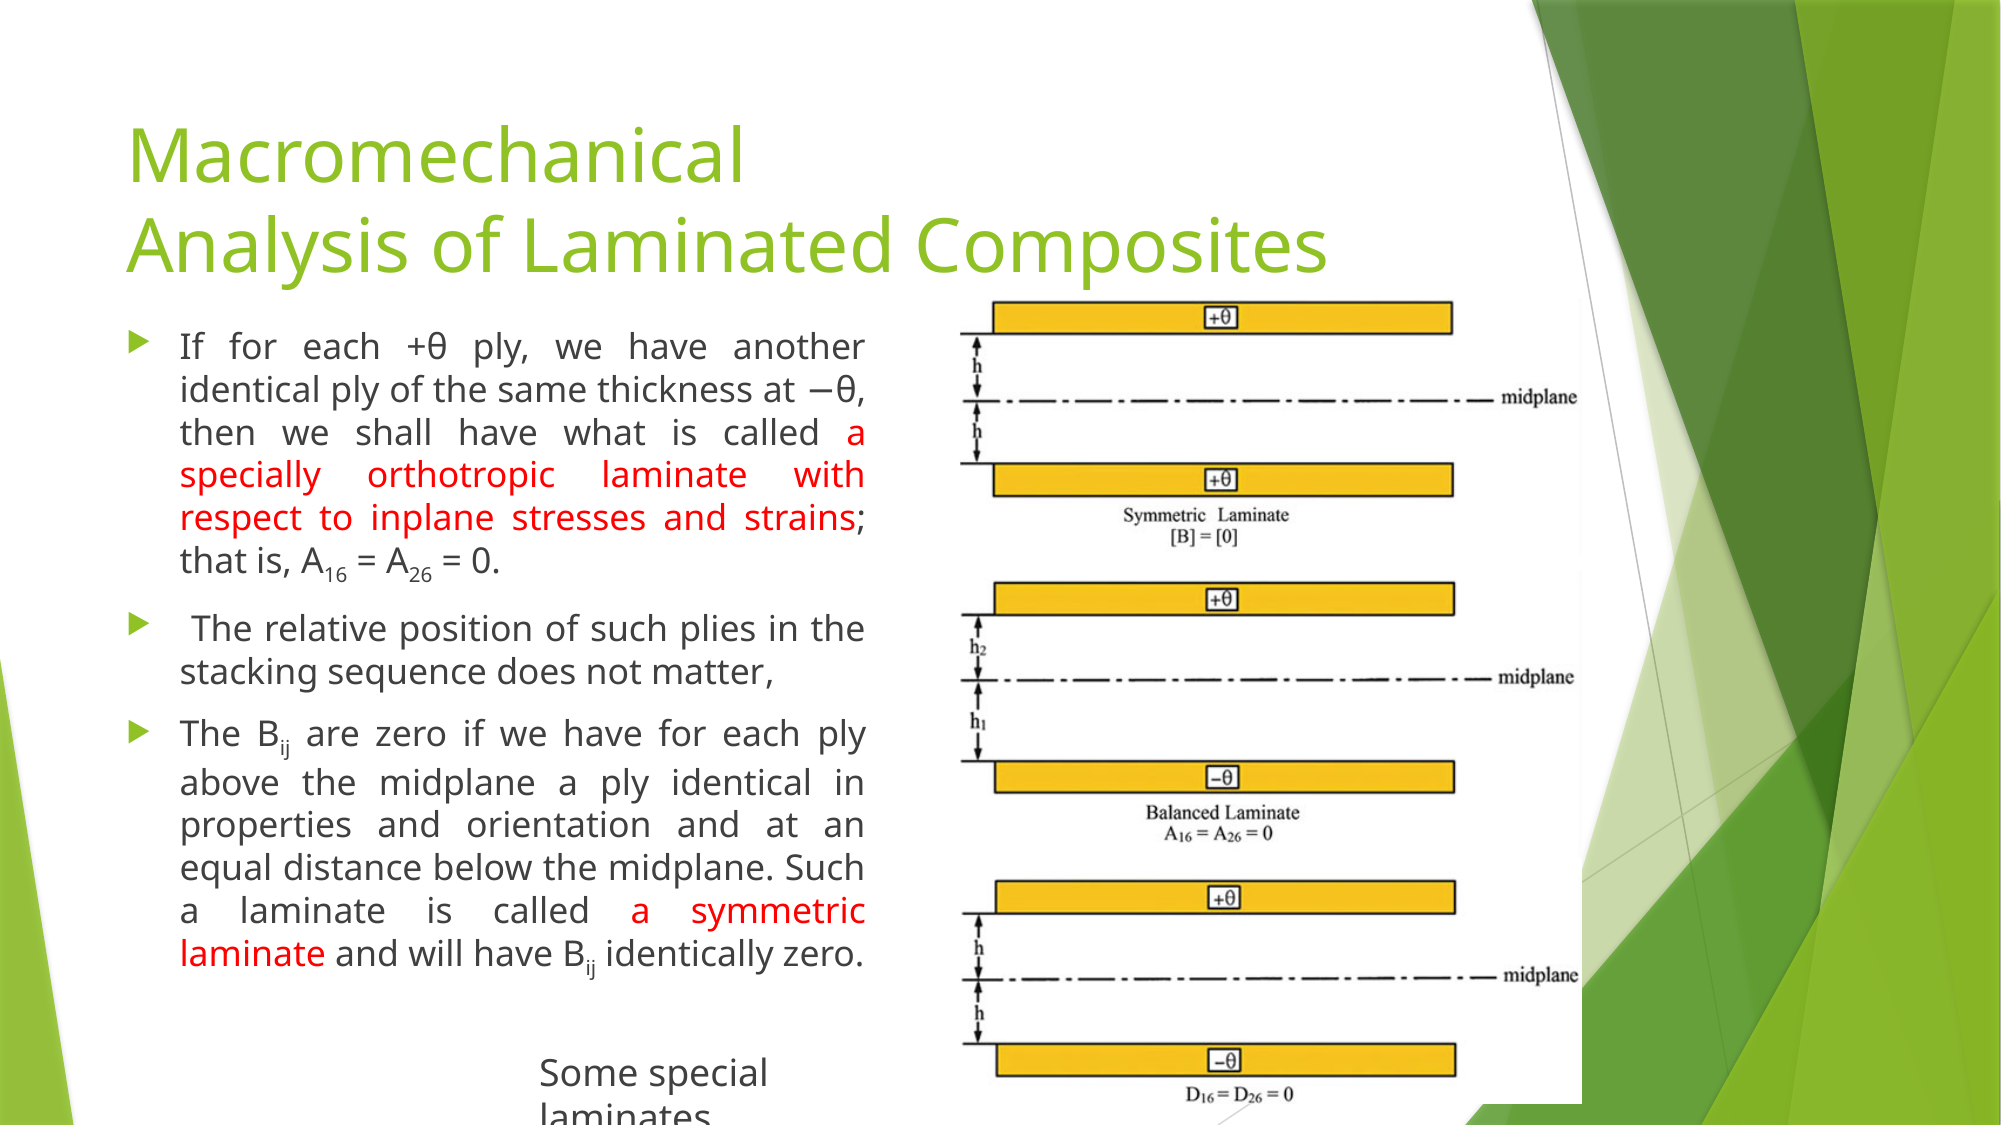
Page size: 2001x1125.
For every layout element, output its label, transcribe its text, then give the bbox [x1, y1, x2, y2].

list If for each +θ ply, we have another identical ply of the same thickness at −θ, then we shall have what is called a specially orthotropic laminate with respect to inplane stresses and strains; that is, A16 = A26 = 0. The relative position of such plies in the stacking sequence does not matter, Τhe Bij are zero if we have for each ply above the midplane a ply identical in properties and orientation and at an equal distance below the midplane. Such a laminate is called a symmetric laminate and will have Bij identically zero. [111, 316, 882, 1025]
text_box Some special laminates [524, 1041, 960, 1125]
picture [959, 298, 1583, 1104]
title Macromechanical Analysis of Laminated Composites [111, 99, 1615, 317]
